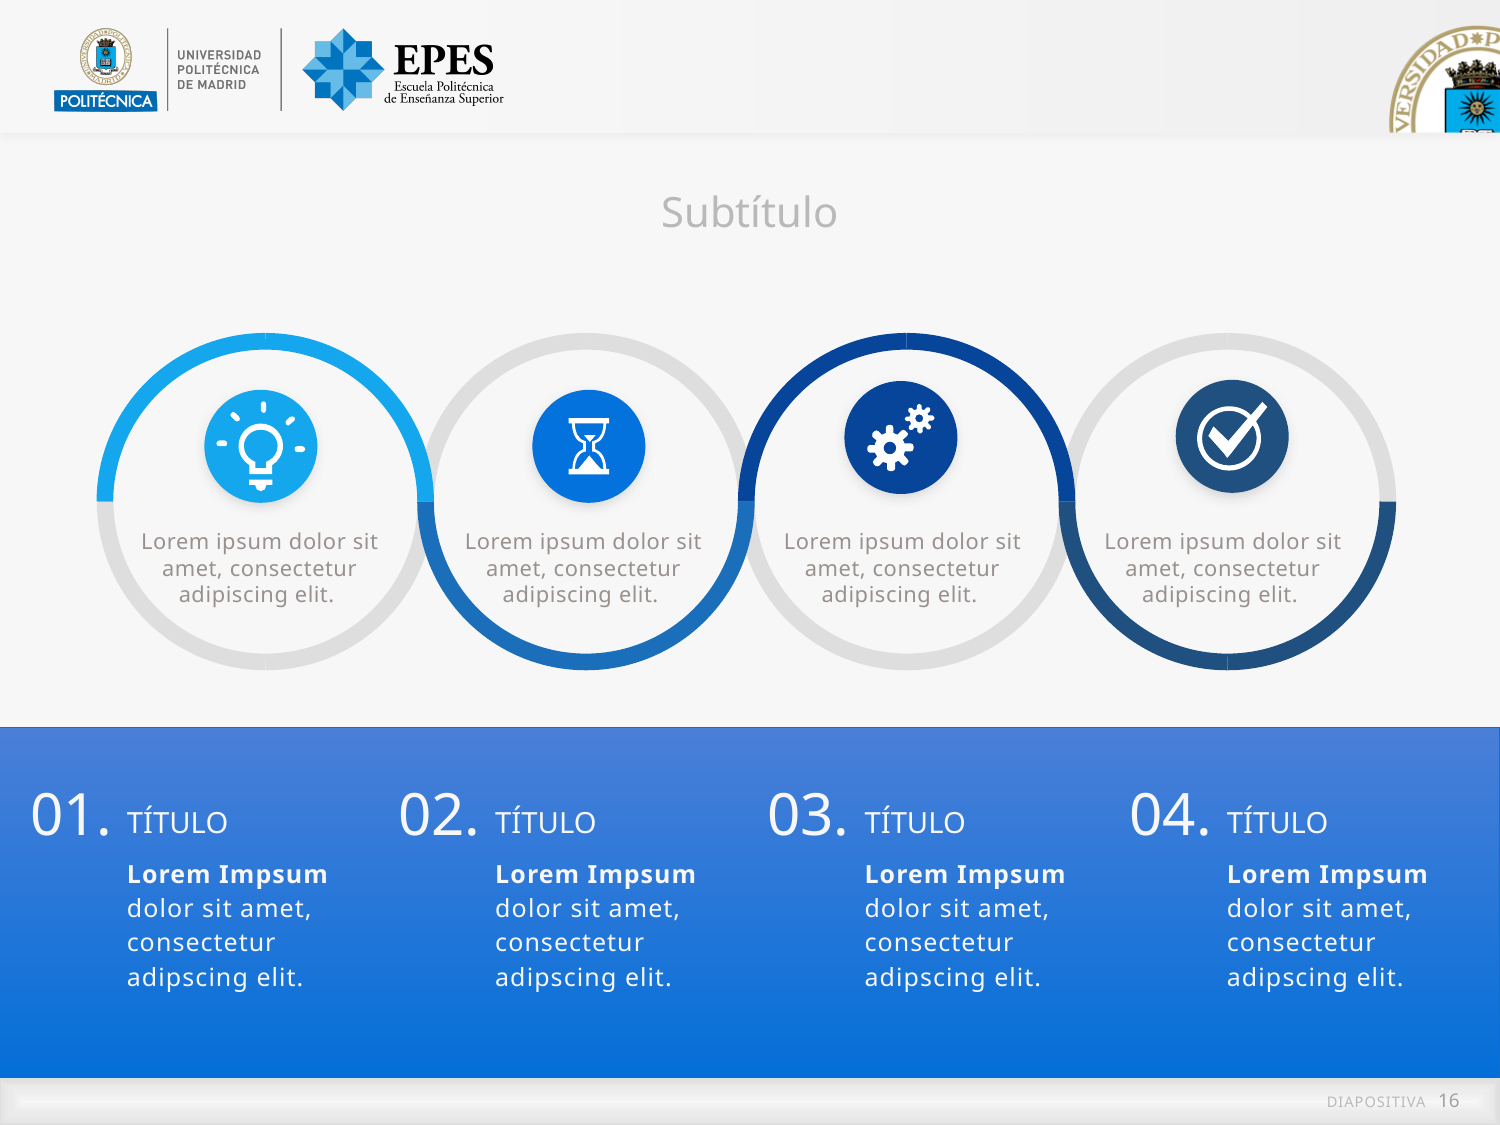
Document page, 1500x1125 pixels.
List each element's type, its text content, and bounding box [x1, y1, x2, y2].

list Lorem Impsum dolor sit amet, consectetur adipscing elit. [864, 848, 1111, 1000]
picture [1471, 101, 1484, 115]
list 02. [395, 773, 496, 856]
list Subtítulo [477, 182, 1023, 245]
list Lorem Impsum dolor sit amet, consectetur adipscing elit. [495, 848, 742, 1035]
list 04. [1110, 773, 1227, 856]
list Lorem Impsum dolor sit amet, consectetur adipscing elit. [126, 848, 373, 1000]
list Lorem Impsum dolor sit amet, consectetur adipscing elit. [1226, 848, 1473, 1000]
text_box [104, 341, 1388, 662]
picture [32, 6, 524, 134]
list 03. [765, 773, 865, 856]
list título [126, 799, 373, 848]
picture [1387, 23, 1500, 133]
list título [1227, 799, 1473, 848]
list título [865, 799, 1110, 848]
list 01. [27, 773, 127, 856]
list título [496, 799, 742, 848]
